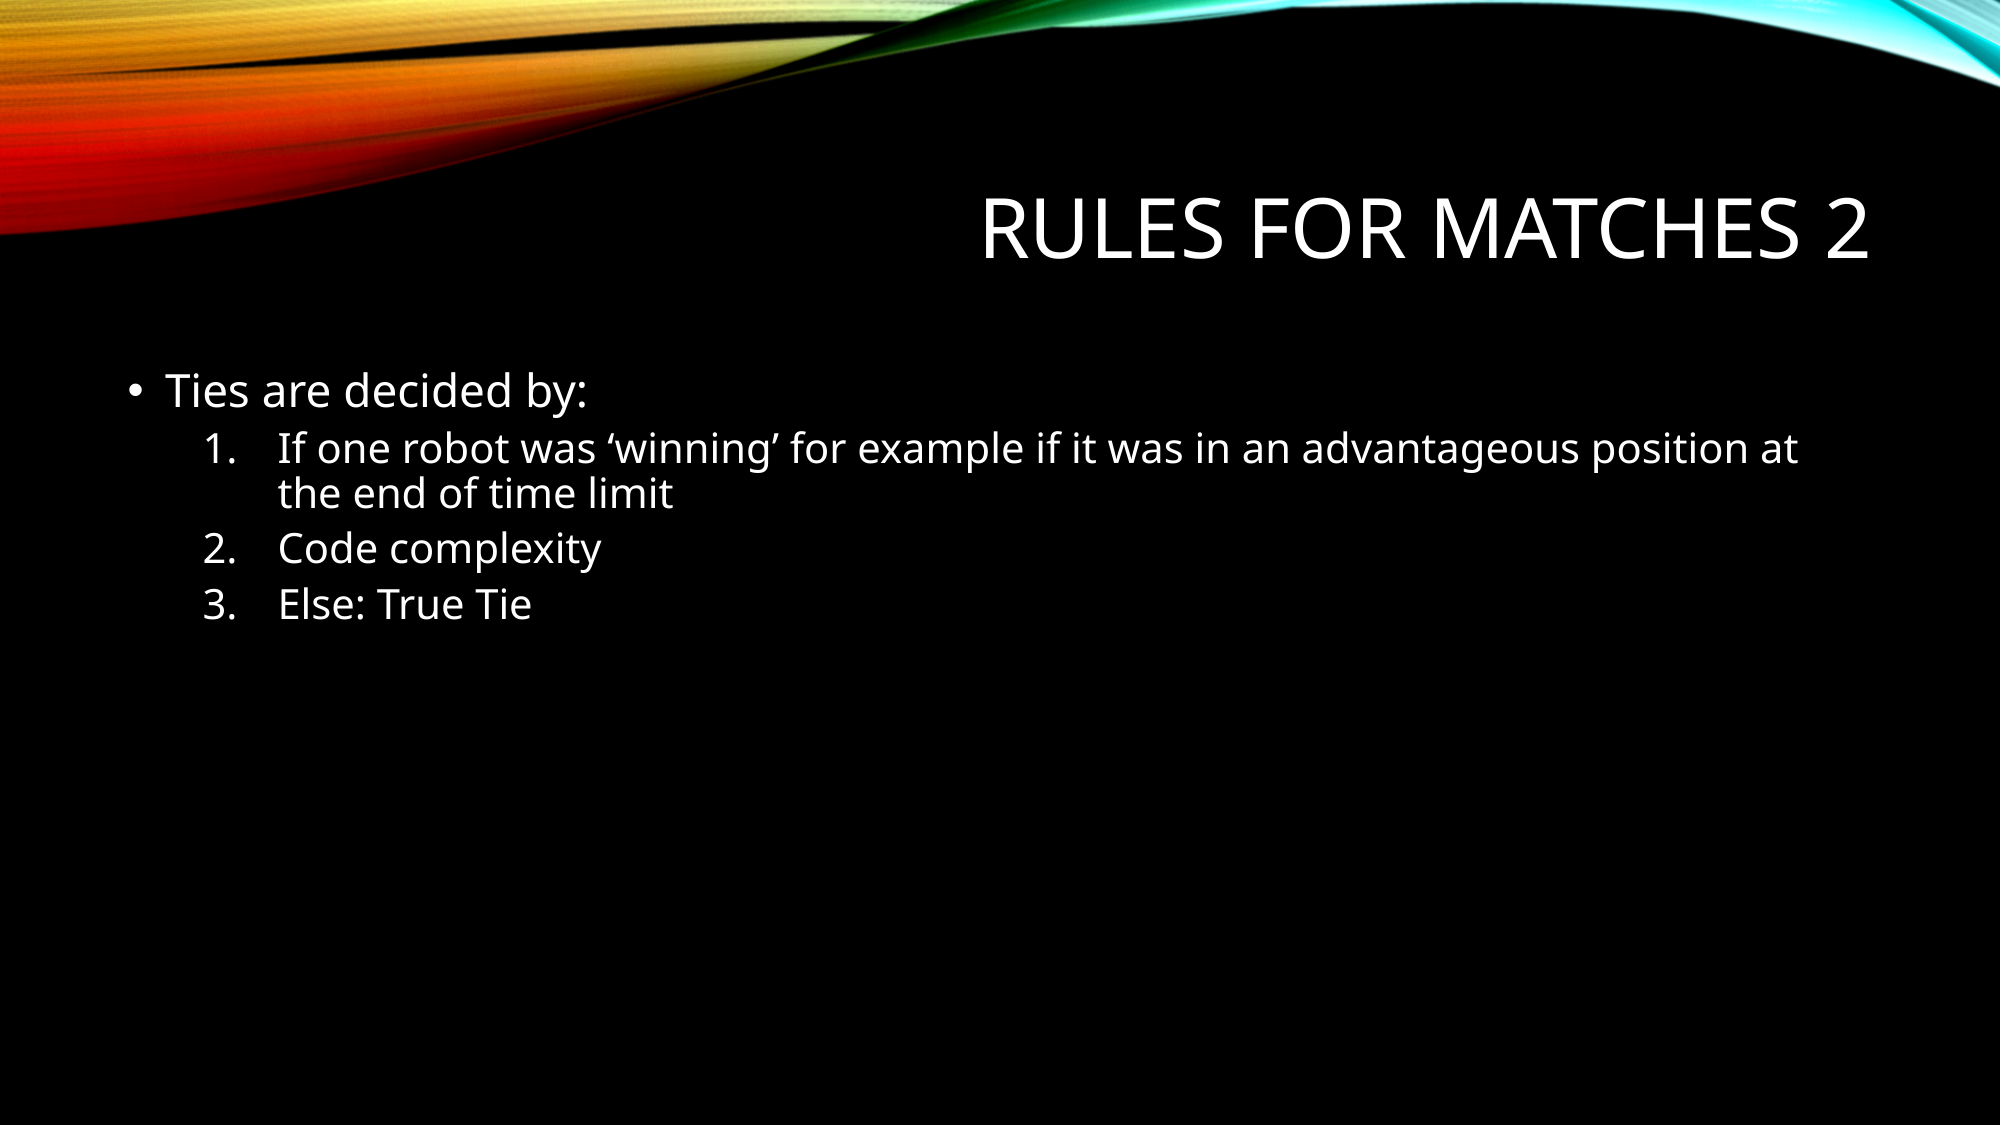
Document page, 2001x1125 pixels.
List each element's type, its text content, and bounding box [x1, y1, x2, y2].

picture [0, 0, 2000, 237]
list Ties are decided by: If one robot was ‘winning’ for example if it was in an advantageous position at the end of time limit Code complexity Else: True Tie [112, 360, 1888, 1021]
title Rules for matches 2 [474, 125, 1888, 338]
